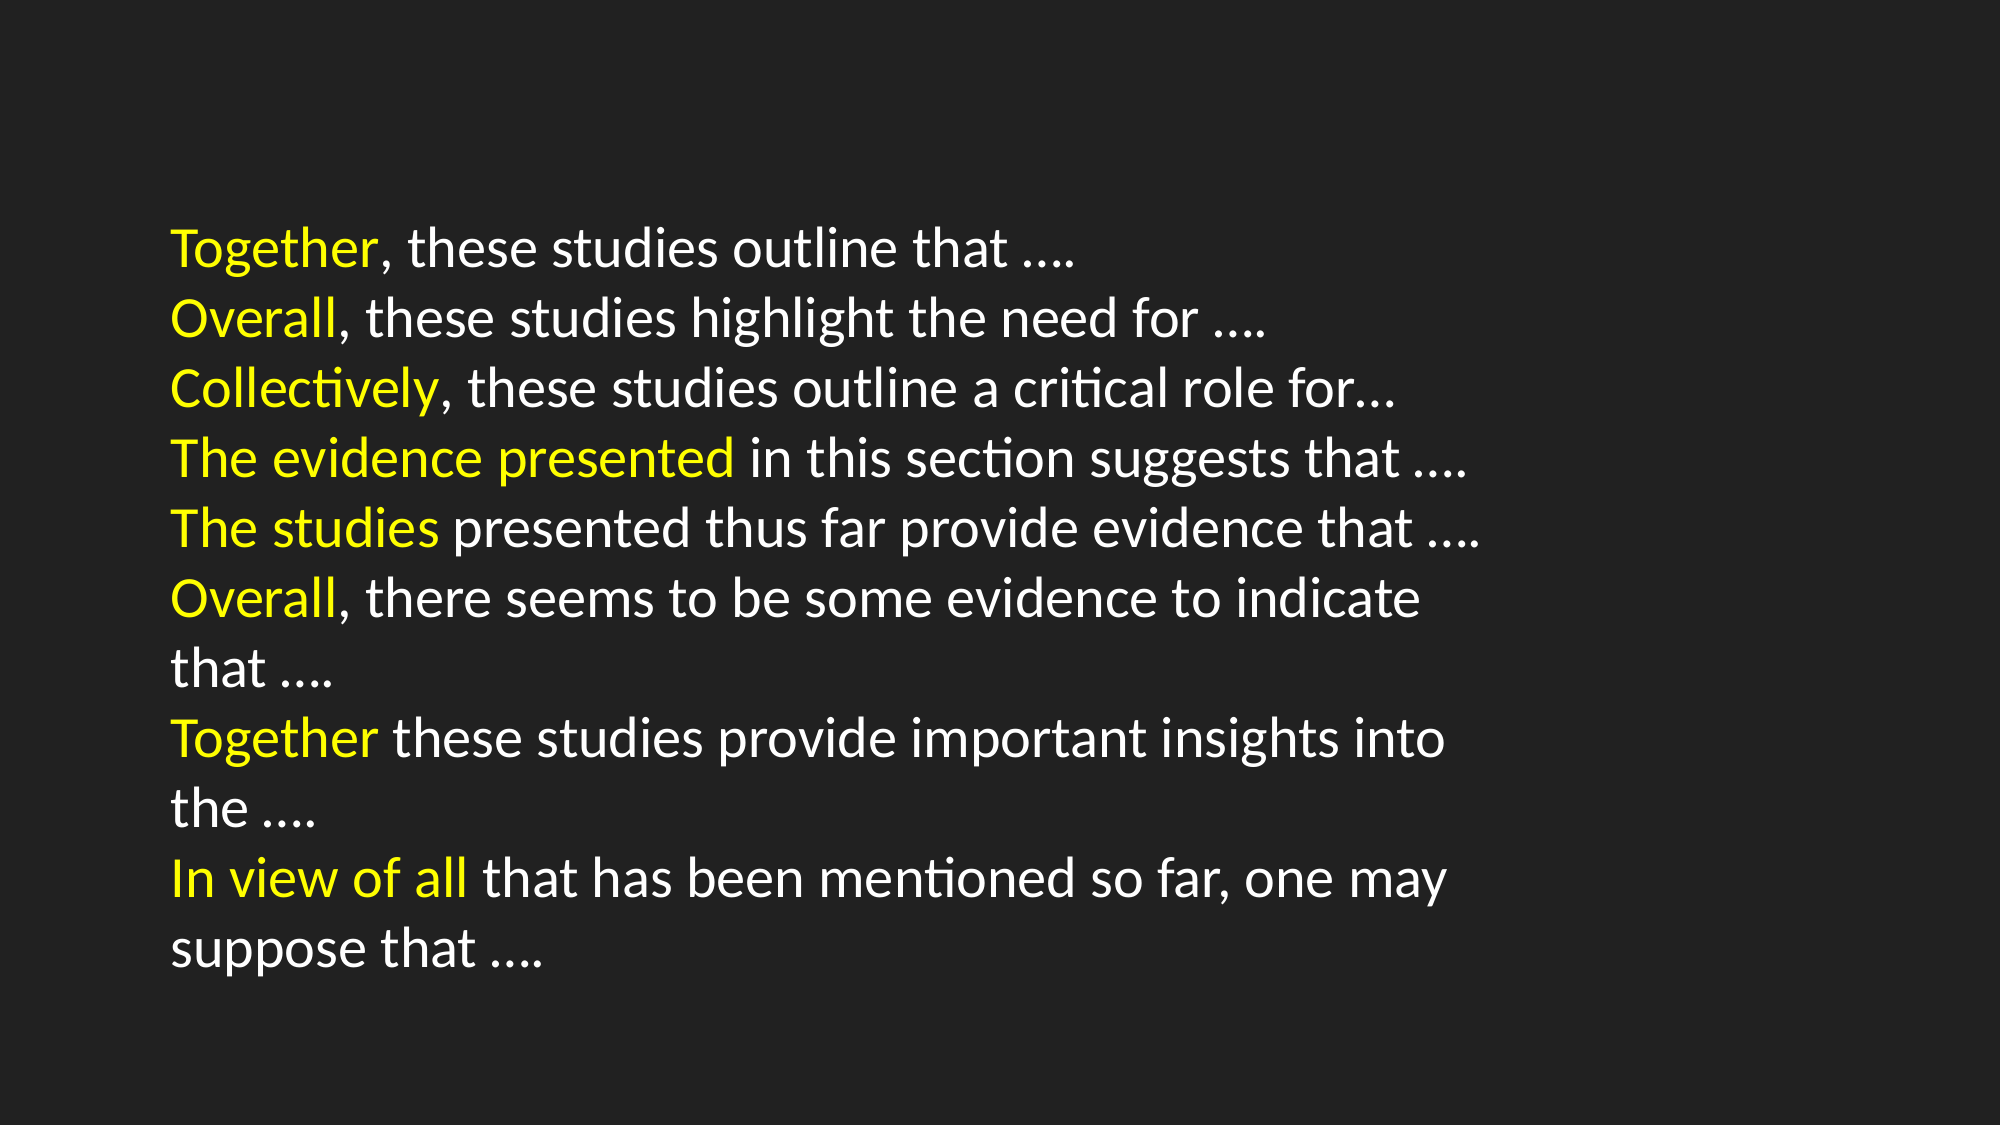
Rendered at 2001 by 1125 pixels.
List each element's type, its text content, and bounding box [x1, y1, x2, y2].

text_box Together, these studies outline that …. Overall, these studies highlight the need for …. Collectively, these studies outline a critical role for… The evidence presented in this section suggests that …. The studies presented thus far provide evidence that …. Overall, there seems to be some evidence to indicate that …. Together these studies provide important insights into the …. In view of all that has been mentioned so far, one may suppose that …. [156, 201, 1540, 987]
